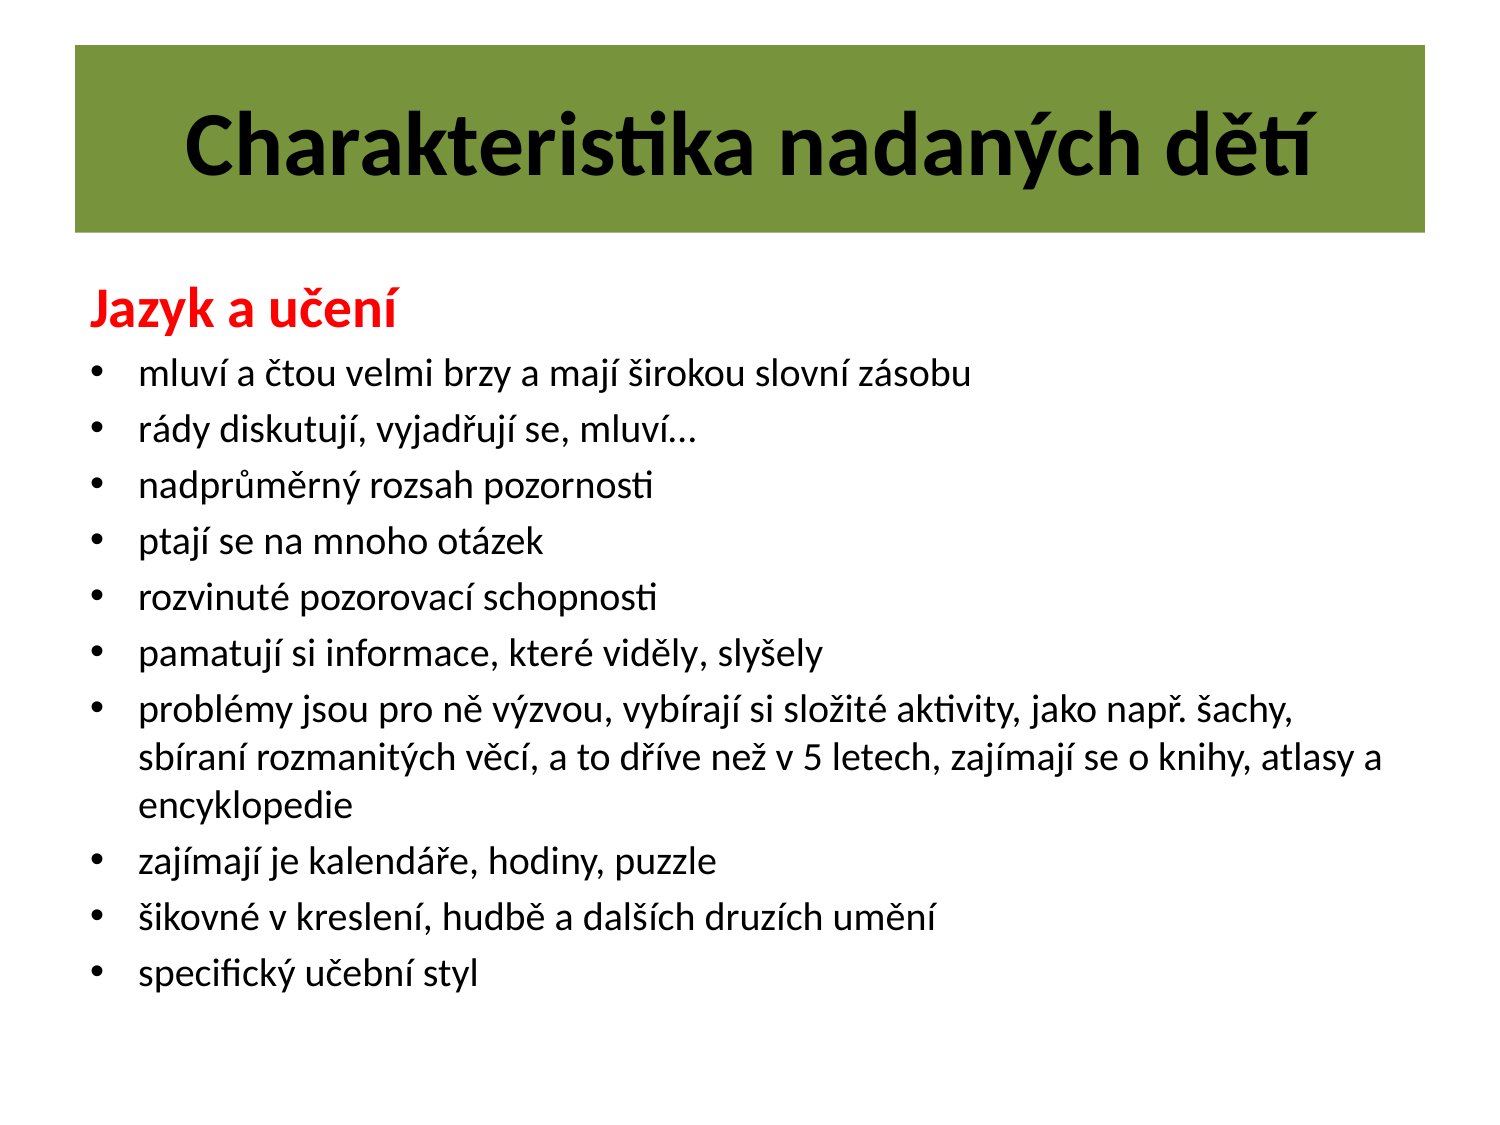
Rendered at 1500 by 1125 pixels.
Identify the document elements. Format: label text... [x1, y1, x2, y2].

title Charakteristika nadaných dětí [75, 45, 1425, 233]
list Jazyk a učení mluví a čtou velmi brzy a mají širokou slovní zásobu rády diskutují, vyjadřují se, mluví… nadprůměrný rozsah pozornosti ptají se na mnoho otázek rozvinuté pozorovací schopnosti pamatují si informace, které viděly, slyšely problémy jsou pro ně výzvou, vybírají si složité aktivity, jako např. šachy, sbíraní rozmanitých věcí, a to dříve než v 5 letech, zajímají se o knihy, atlasy a encyklopedie zajímají je kalendáře, hodiny, puzzle šikovné v kreslení, hudbě a dalších druzích umění specifický učební styl [75, 262, 1425, 1005]
